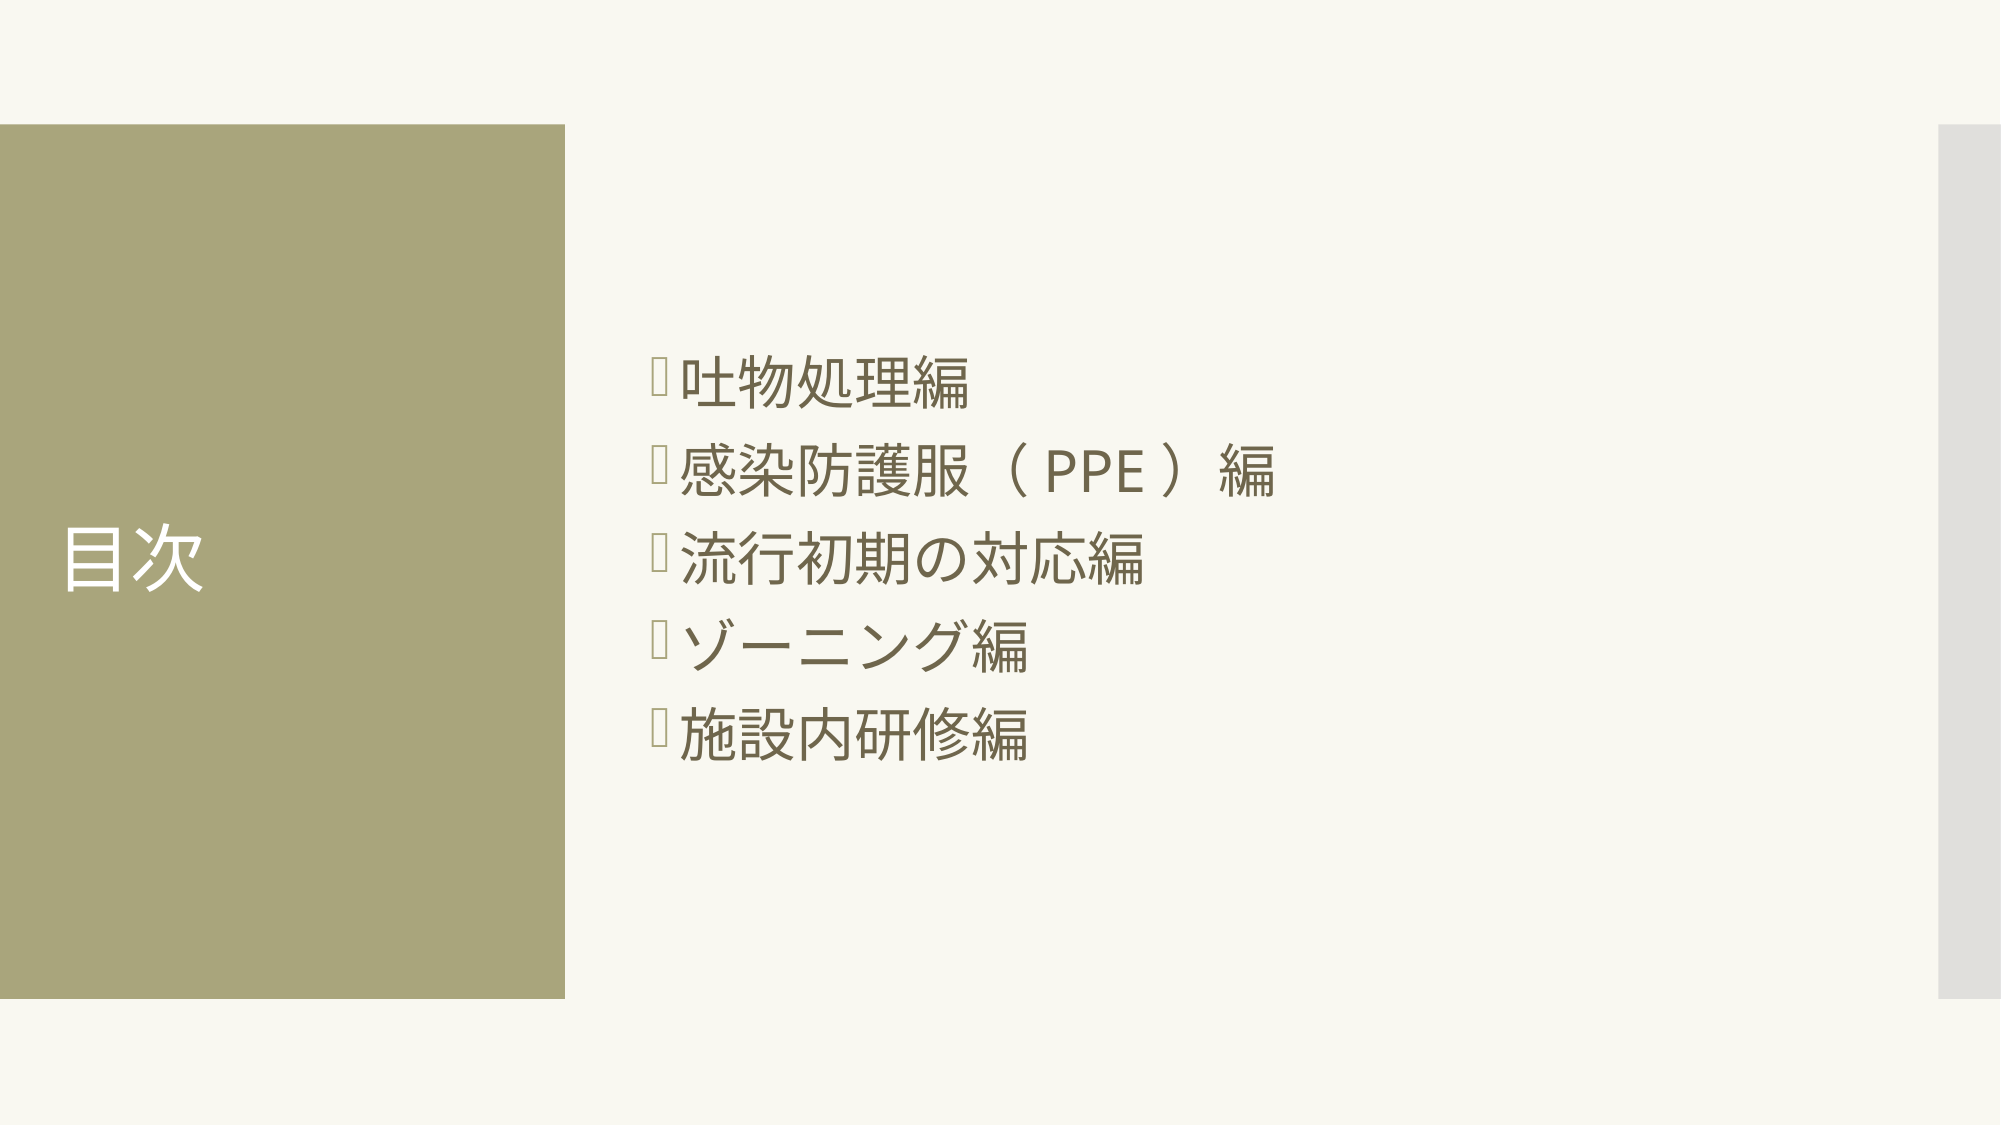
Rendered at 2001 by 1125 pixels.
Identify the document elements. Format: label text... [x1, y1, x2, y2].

title 目次 [41, 184, 525, 940]
list 吐物処理編 感染防護服（PPE）編 流行初期の対応編 ゾーニング編 施設内研修編 [634, 141, 1835, 982]
